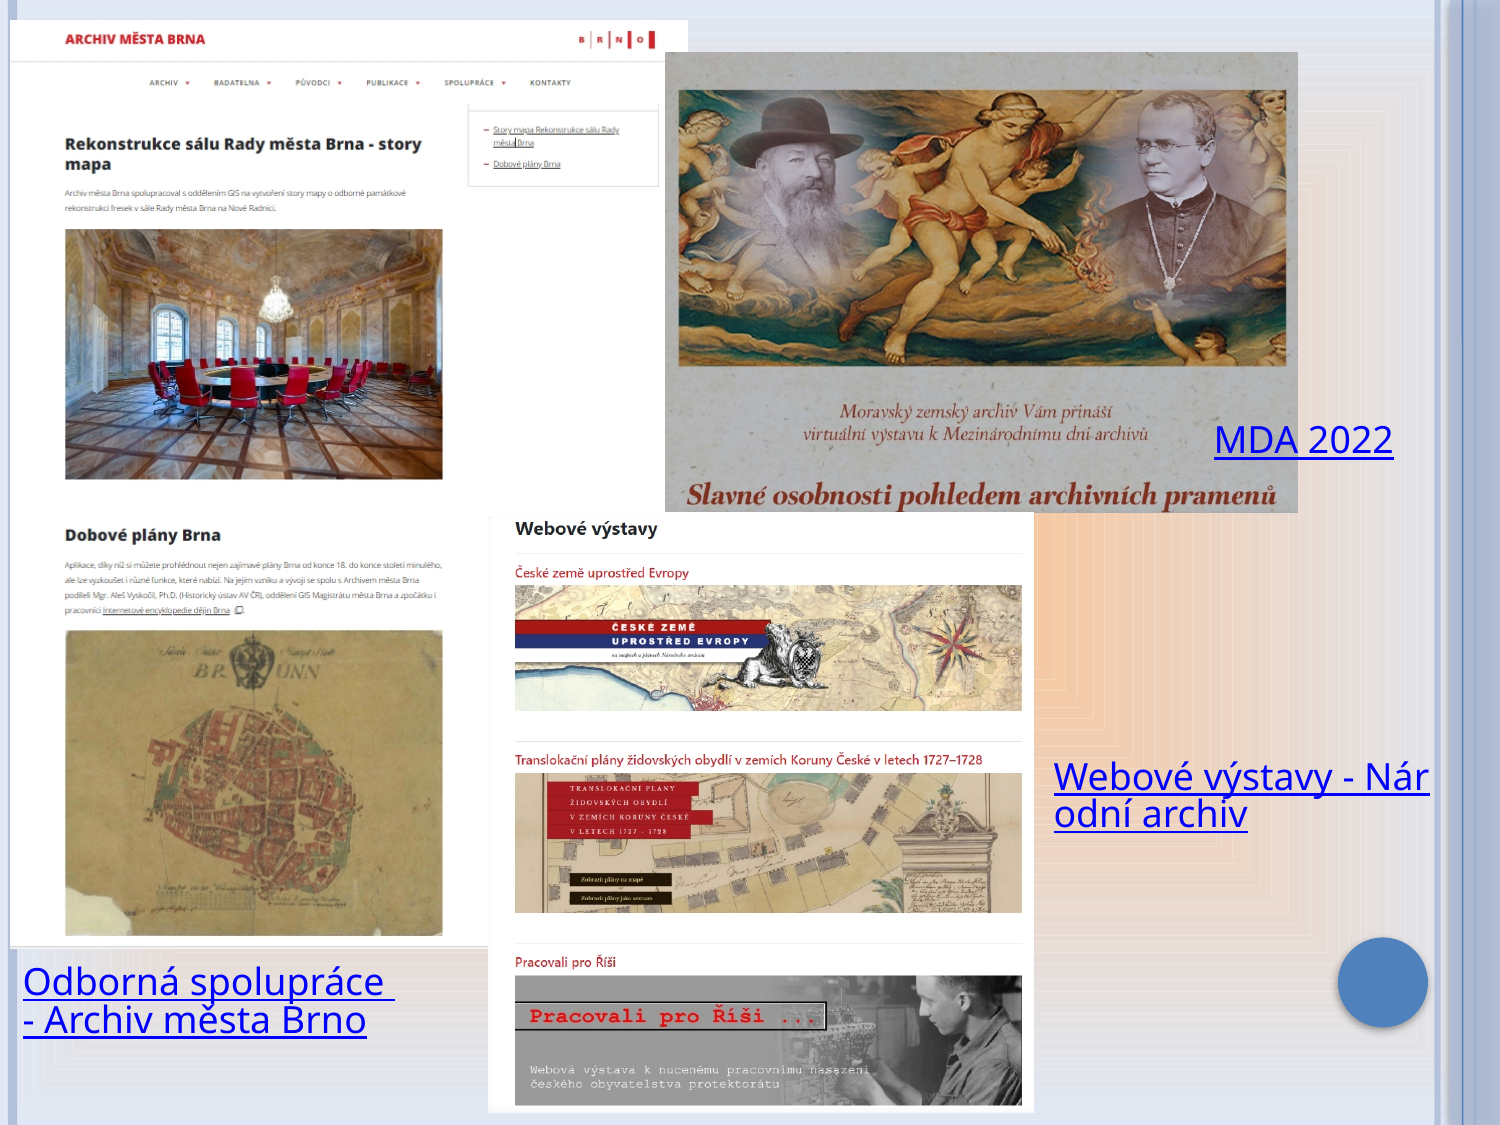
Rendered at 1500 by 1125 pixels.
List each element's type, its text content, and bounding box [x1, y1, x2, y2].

picture [488, 52, 1298, 1113]
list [10, 20, 688, 950]
text_box MDA 2022 [1304, 408, 1456, 475]
text_box Webové výstavy - Národní archiv [1040, 745, 1450, 812]
text_box Odborná spolupráce - Archiv města Brno [7, 955, 412, 1017]
